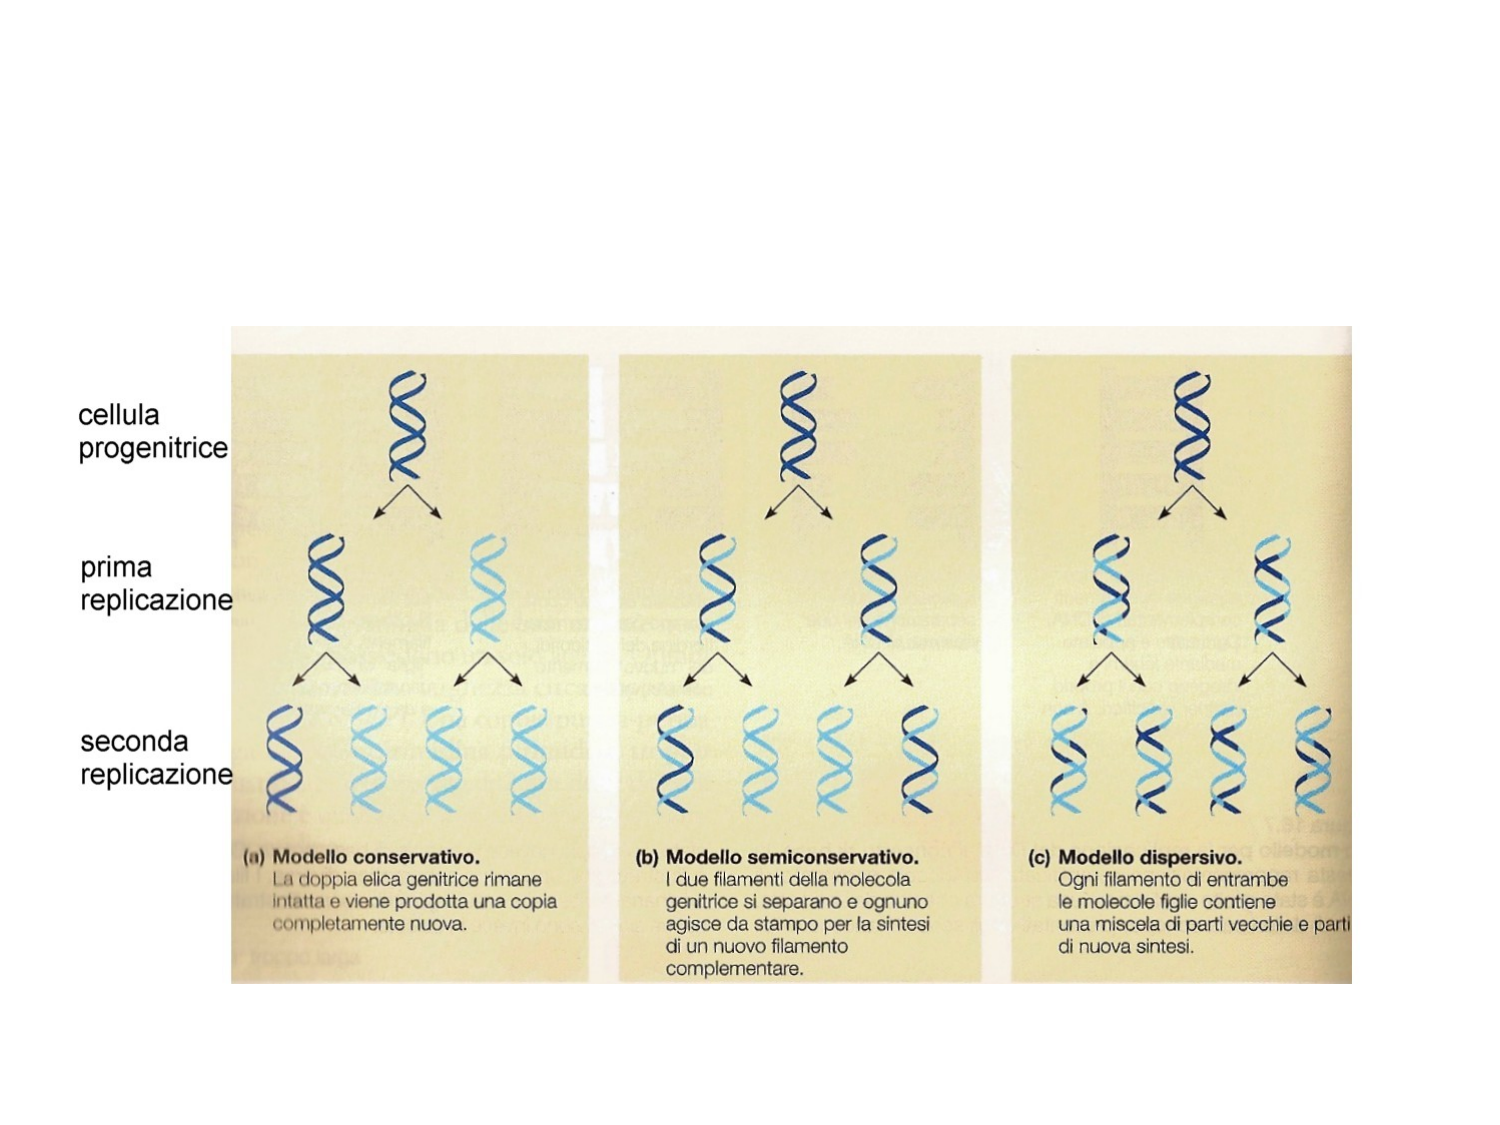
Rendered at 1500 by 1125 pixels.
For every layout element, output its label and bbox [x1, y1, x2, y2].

picture [78, 325, 1373, 985]
